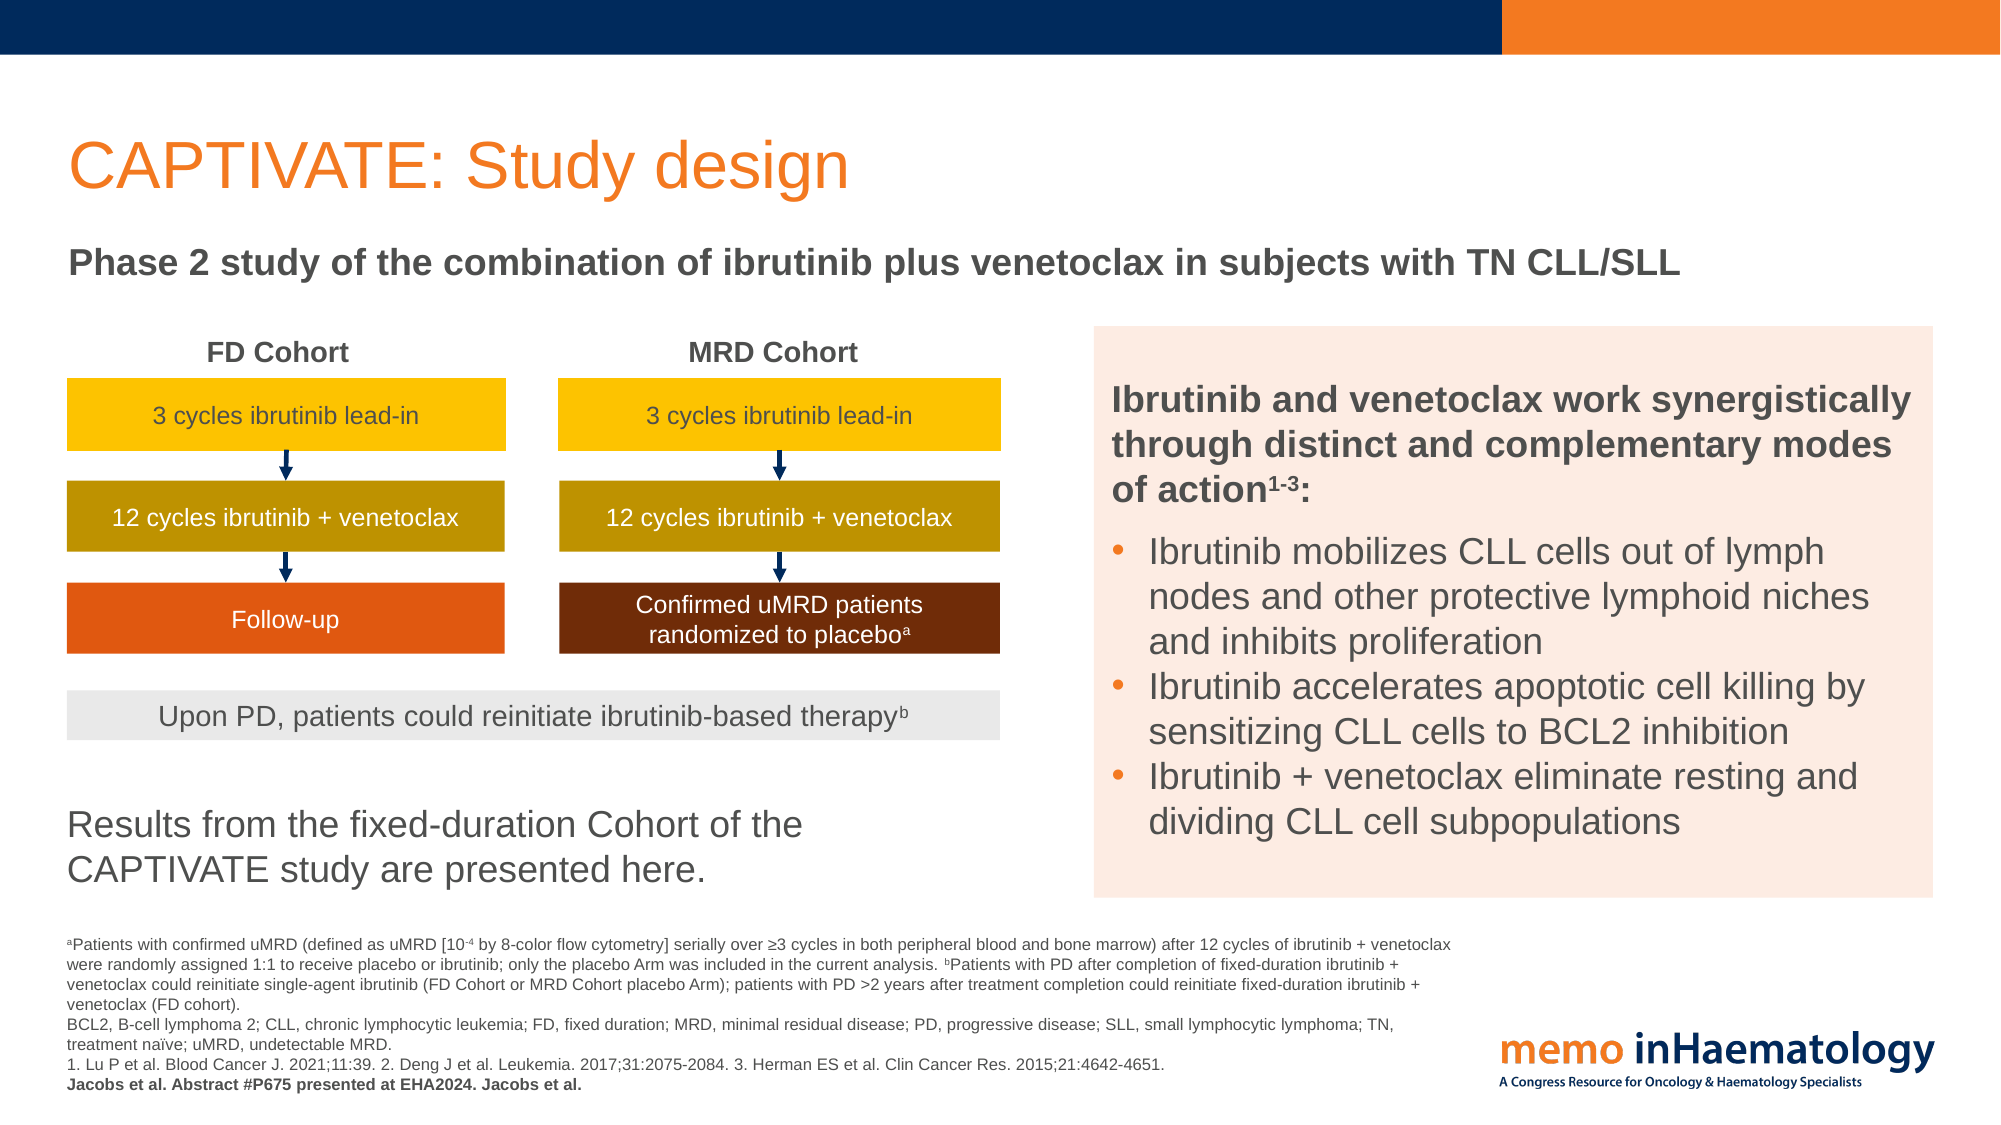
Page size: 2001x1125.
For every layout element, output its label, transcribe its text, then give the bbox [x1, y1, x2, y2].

list Phase 2 study of the combination of ibrutinib plus venetoclax in subjects with TN CLL/SLL [68, 210, 1933, 317]
picture [1499, 1031, 1935, 1089]
title CAPTIVATE: Study design [68, 94, 1933, 204]
text_box 3 cycles ibrutinib lead-in [558, 378, 1001, 451]
text_box FD Cohort [191, 326, 380, 376]
text_box 12 cycles ibrutinib + venetoclax [66, 480, 506, 553]
text_box Results from the fixed-duration Cohort of the CAPTIVATE study are presented here. [66, 792, 1011, 897]
text_box Upon PD, patients could reinitiate ibrutinib-based therapyb [66, 690, 1000, 741]
text_box 12 cycles ibrutinib + venetoclax [558, 480, 1001, 553]
text_box 3 cycles ibrutinib lead-in [67, 378, 506, 451]
text_box Confirmed uMRD patients randomized to placeboa [558, 581, 1001, 655]
footer aPatients with confirmed uMRD (defined as uMRD [10-4 by 8-color flow cytometry] serially over ≥3 cycles in both peripheral blood and bone marrow) after 12 cycles of ibrutinib + venetoclax were randomly assigned 1:1 to receive placebo or ibrutinib; only the placebo Arm was included in the current analysis. bPatients with PD after completion of fixed-duration ibrutinib + venetoclax could reinitiate single-agent ibrutinib (FD Cohort or MRD Cohort placebo Arm); patients with PD >2 years after treatment completion could reinitiate fixed-duration ibrutinib + venetoclax (FD cohort). BCL2, B-cell lymphoma 2; CLL, chronic lymphocytic leukemia; FD, fixed duration; MRD, minimal residual disease; PD, progressive disease; SLL, small lymphocytic lymphoma; TN, treatment naïve; uMRD, undetectable MRD. 1. Lu P et al. Blood Cancer J. 2021;11:39. 2. Deng J et al. Leukemia. 2017;31:2075-2084. 3. Herman ES et al. Clin Cancer Res. 2015;21:4642-4651. Jacobs et al. Abstract #P675 presented at EHA2024. Jacobs et al. [66, 934, 1467, 1094]
text_box Follow-up [66, 581, 506, 655]
text_box MRD Cohort [673, 326, 886, 376]
text_box Ibrutinib and venetoclax work synergistically through distinct and complementary modes of action1-3: Ibrutinib mobilizes CLL cells out of lymph nodes and other protective lymphoid niches and inhibits proliferation Ibrutinib accelerates apoptotic cell killing by sensitizing CLL cells to BCL2 inhibition Ibrutinib + venetoclax eliminate resting and dividing CLL cell subpopulations [1093, 326, 1933, 898]
